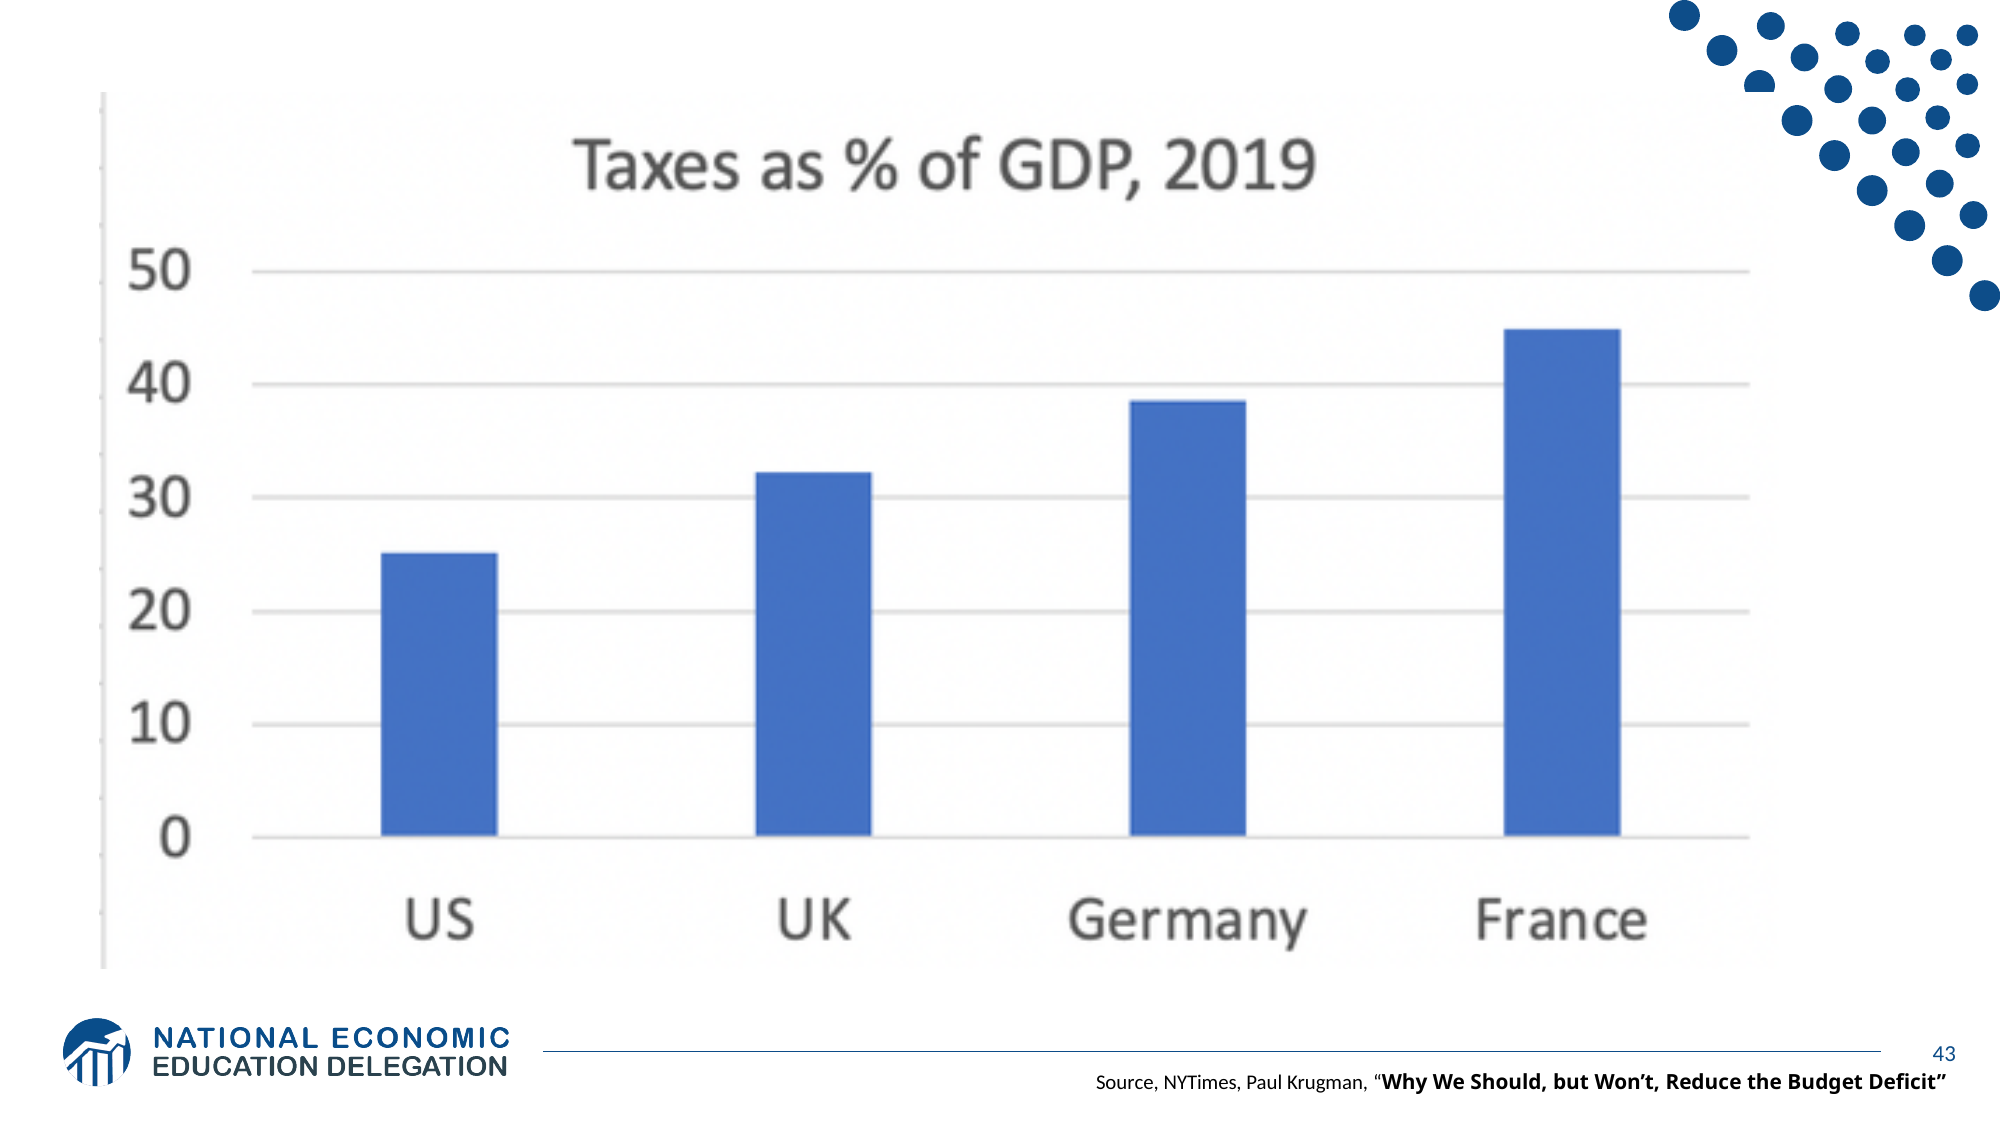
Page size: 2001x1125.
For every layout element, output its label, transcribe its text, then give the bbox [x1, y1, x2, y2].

text_box Source, NYTimes, Paul Krugman, “Why We Should, but Won’t, Reduce the Budget Deficit” [1081, 1061, 1961, 1102]
picture [99, 92, 1779, 969]
slide_number 43 [1521, 1022, 1972, 1082]
picture [55, 1013, 520, 1091]
